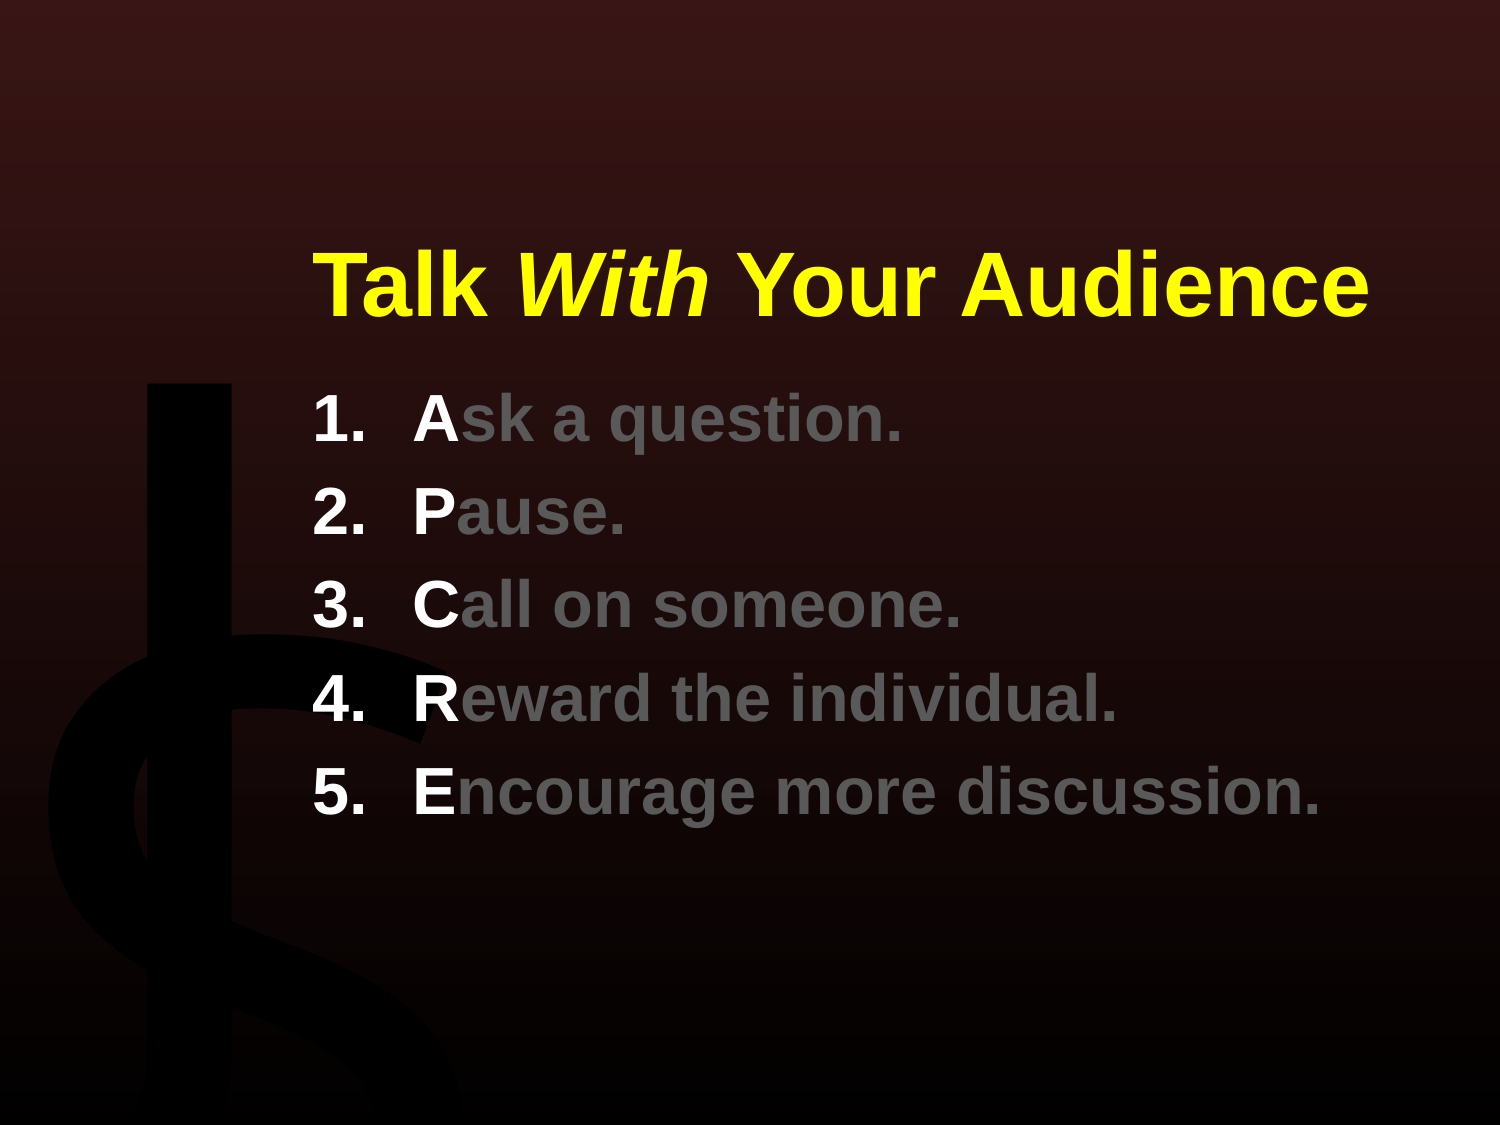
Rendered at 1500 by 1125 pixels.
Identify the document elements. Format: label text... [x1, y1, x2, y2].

text_box Talk With Your Audience [297, 217, 1455, 380]
text_box Ask a question. Pause. Call on someone. Reward the individual. Encourage more discussion. [297, 367, 1422, 905]
